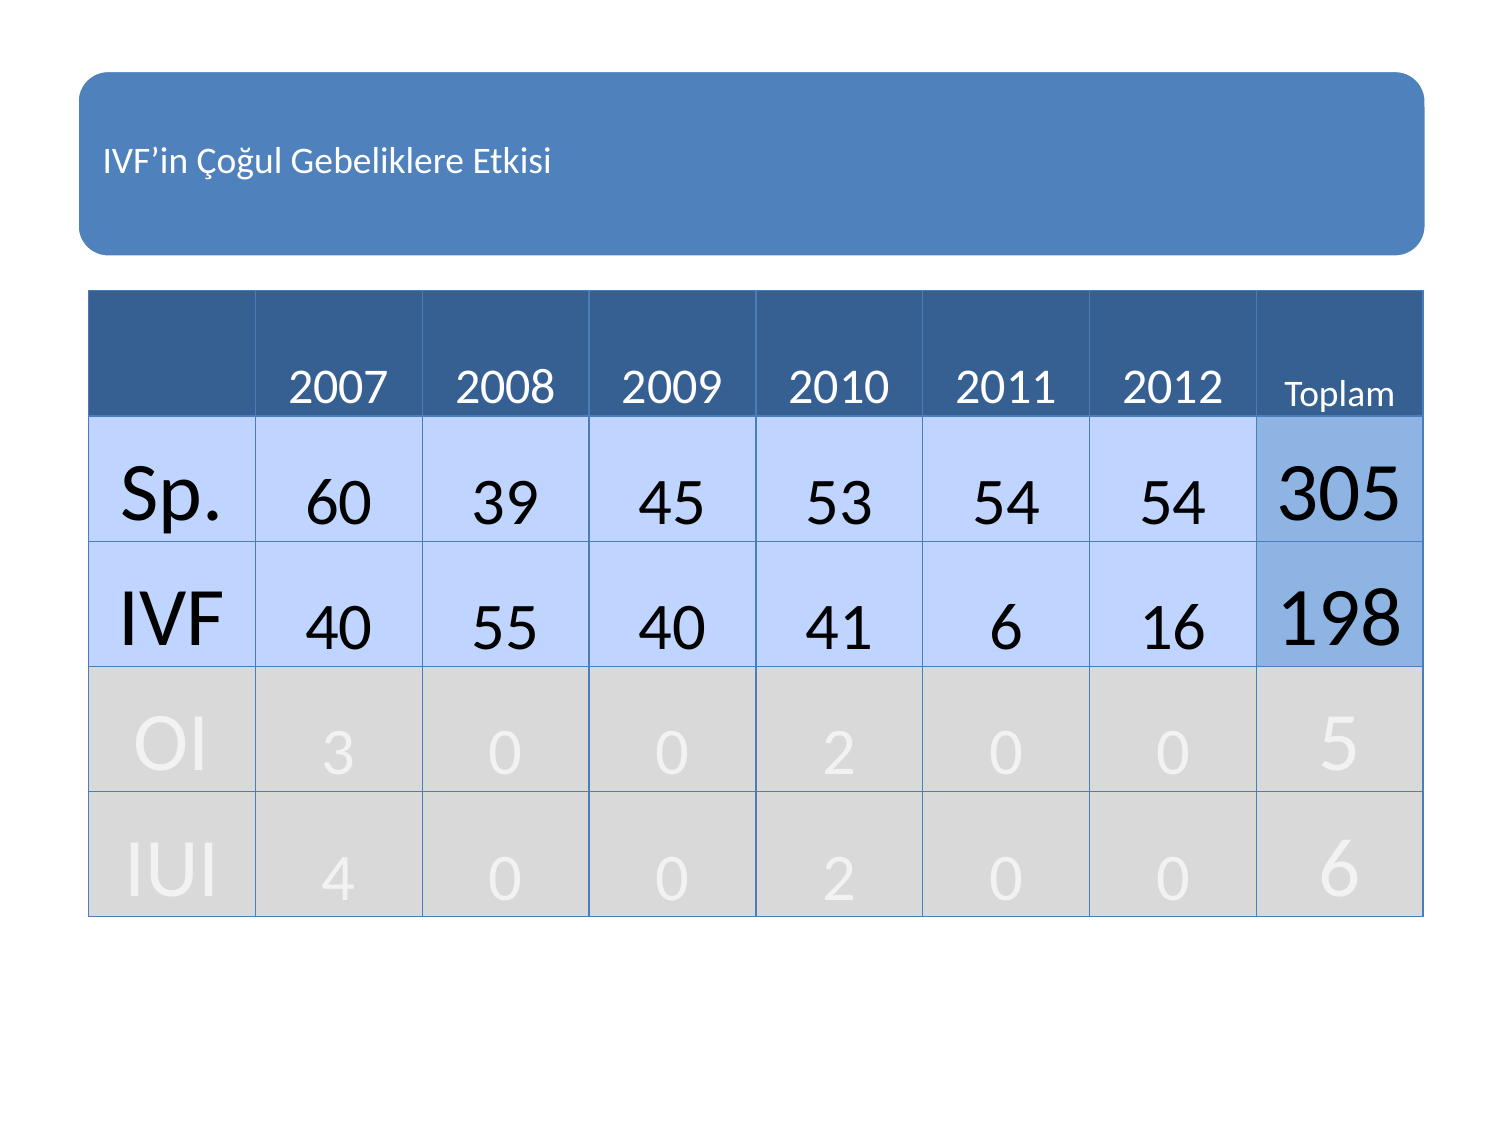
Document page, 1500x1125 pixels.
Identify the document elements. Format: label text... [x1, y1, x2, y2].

table_header 2008 [423, 291, 588, 415]
table_header [89, 291, 255, 415]
table_cell Sp. [89, 417, 255, 541]
table_cell 0 [1090, 667, 1256, 791]
table_cell 0 [423, 792, 588, 916]
table_cell 40 [590, 542, 755, 666]
table_cell 5 [1257, 667, 1422, 791]
table_cell IVF [89, 542, 255, 666]
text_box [76, 69, 1427, 258]
table_cell 6 [1257, 792, 1422, 916]
table_cell 40 [256, 542, 422, 666]
table_cell IUI [89, 792, 255, 916]
table_header Toplam [1257, 291, 1422, 415]
table_header 2011 [923, 291, 1089, 415]
table_cell 0 [1090, 792, 1256, 916]
table_cell OI [89, 667, 255, 791]
table_cell 0 [923, 667, 1089, 791]
table_cell 0 [923, 792, 1089, 916]
table_cell 6 [923, 542, 1089, 666]
table_cell 54 [923, 417, 1089, 541]
table_header 2010 [757, 291, 922, 415]
table_cell 0 [423, 667, 588, 791]
table_cell 45 [590, 417, 755, 541]
table_header 2012 [1090, 291, 1256, 415]
table_cell 2 [757, 792, 922, 916]
table_cell 55 [423, 542, 588, 666]
table_cell 60 [256, 417, 422, 541]
table_cell 305 [1257, 417, 1422, 541]
table_cell 41 [757, 542, 922, 666]
table_cell 0 [590, 667, 755, 791]
table_header 2009 [590, 291, 755, 415]
table_cell 2 [757, 667, 922, 791]
table_header 2007 [256, 291, 422, 415]
table_cell 54 [1090, 417, 1256, 541]
table_cell 53 [757, 417, 922, 541]
table_cell 4 [256, 792, 422, 916]
table_cell 198 [1257, 542, 1422, 666]
table_cell 16 [1090, 542, 1256, 666]
table_cell 39 [423, 417, 588, 541]
table_cell 0 [590, 792, 755, 916]
table_cell 3 [256, 667, 422, 791]
